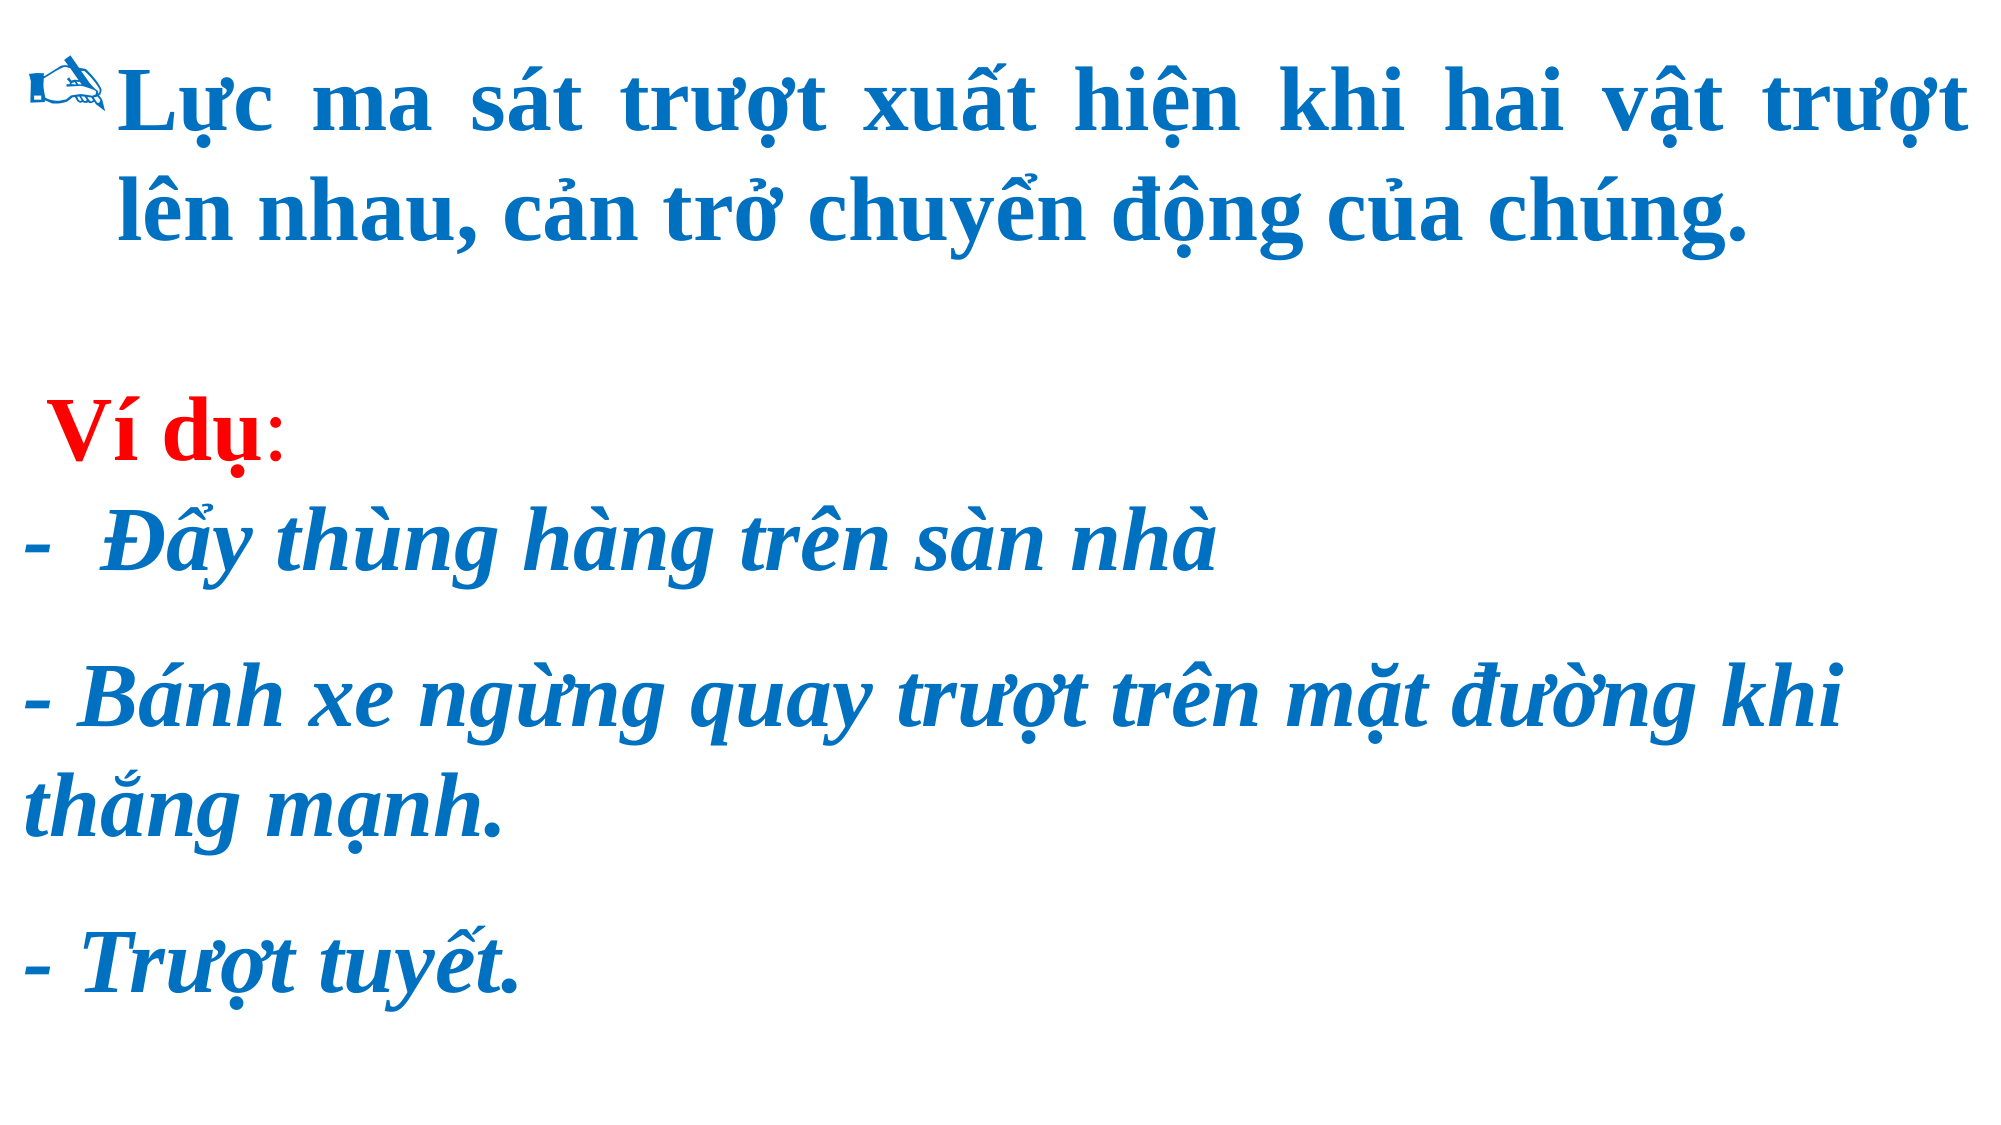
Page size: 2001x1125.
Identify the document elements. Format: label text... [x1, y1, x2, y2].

text_box Lực ma sát trượt xuất hiện khi hai vật trượt lên nhau, cản trở chuyển động của chúng. Ví dụ: - Đẩy thùng hàng trên sàn nhà - Bánh xe ngừng quay trượt trên mặt đường khi thắng mạnh. - Trượt tuyết. [9, 31, 1987, 1018]
